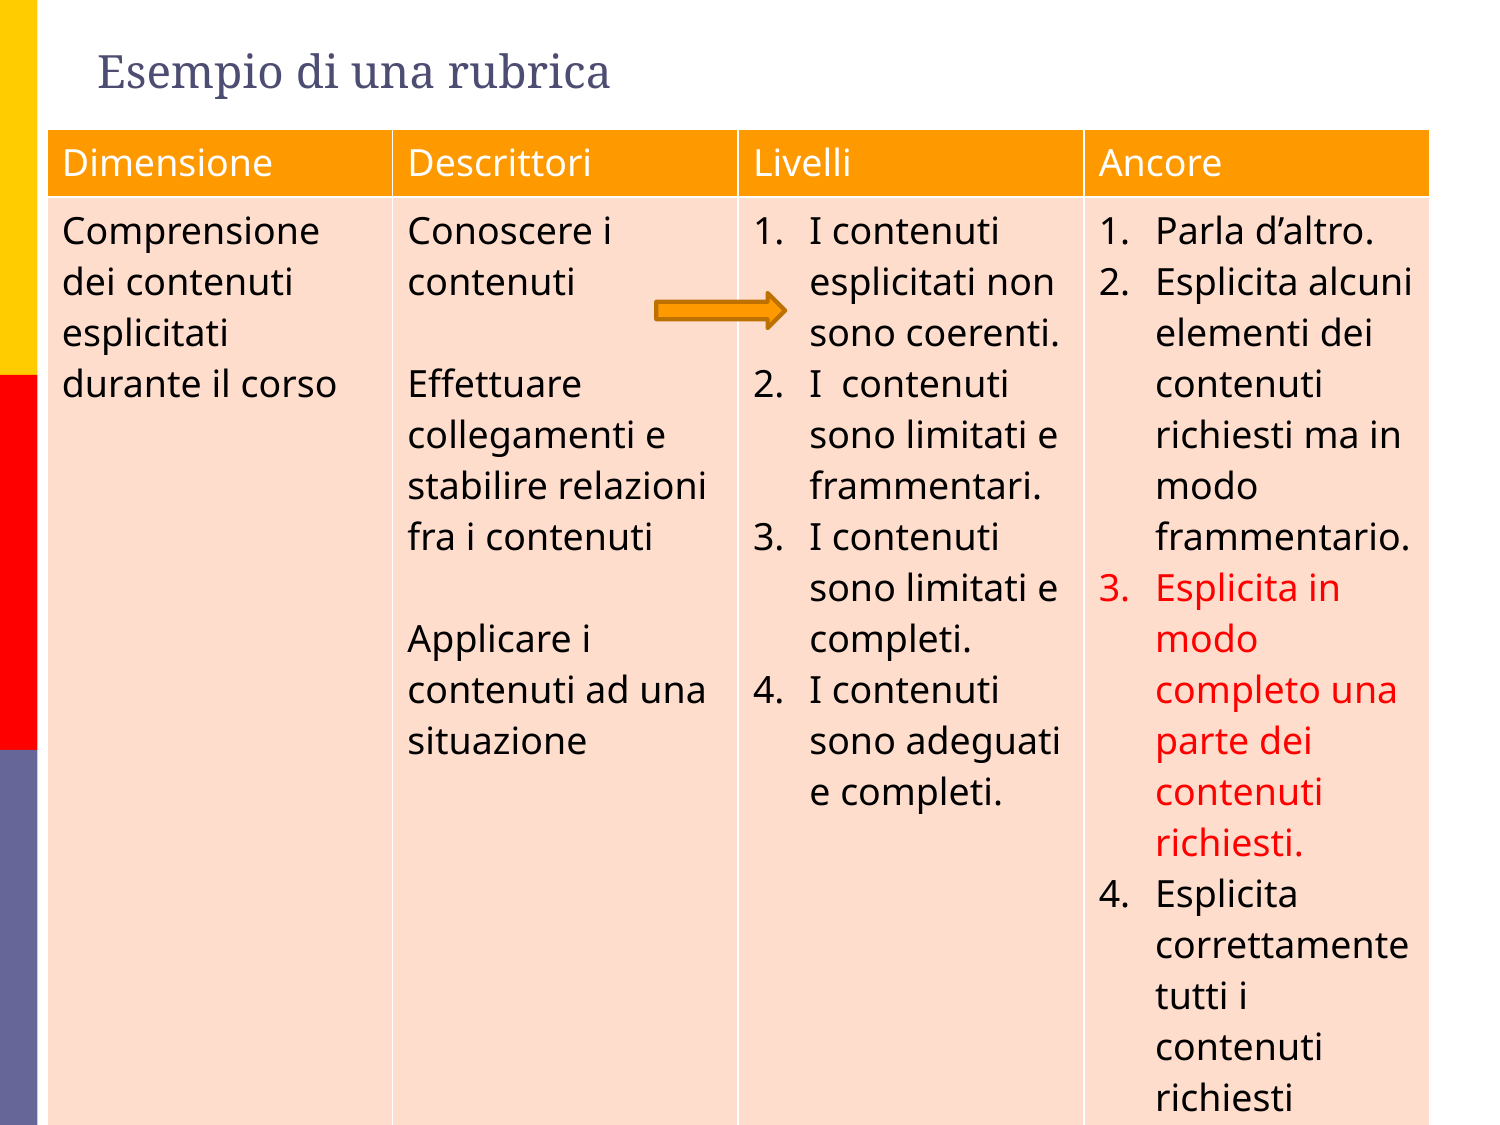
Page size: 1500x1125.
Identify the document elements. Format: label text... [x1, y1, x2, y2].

table_header Livelli [739, 130, 1083, 196]
table_cell I contenuti esplicitati non sono coerenti. I contenuti sono limitati e frammentari. I contenuti sono limitati e completi. I contenuti sono adeguati e completi. [739, 198, 1083, 1125]
text_box [654, 291, 788, 331]
table_cell Parla d’altro. Esplicita alcuni elementi dei contenuti richiesti ma in modo frammentario. Esplicita in modo completo una parte dei contenuti richiesti. Esplicita correttamente tutti i contenuti richiesti [1085, 198, 1429, 1125]
table_header Ancore [1085, 130, 1429, 196]
table_cell Comprensione dei contenuti esplicitati durante il corso [48, 198, 392, 1125]
table_header Dimensione [48, 130, 392, 196]
title Esempio di una rubrica [81, 34, 1433, 106]
table_header Descrittori [393, 130, 737, 196]
table_cell Conoscere i contenuti Effettuare collegamenti e stabilire relazioni fra i contenuti Applicare i contenuti ad una situazione [393, 198, 737, 1125]
